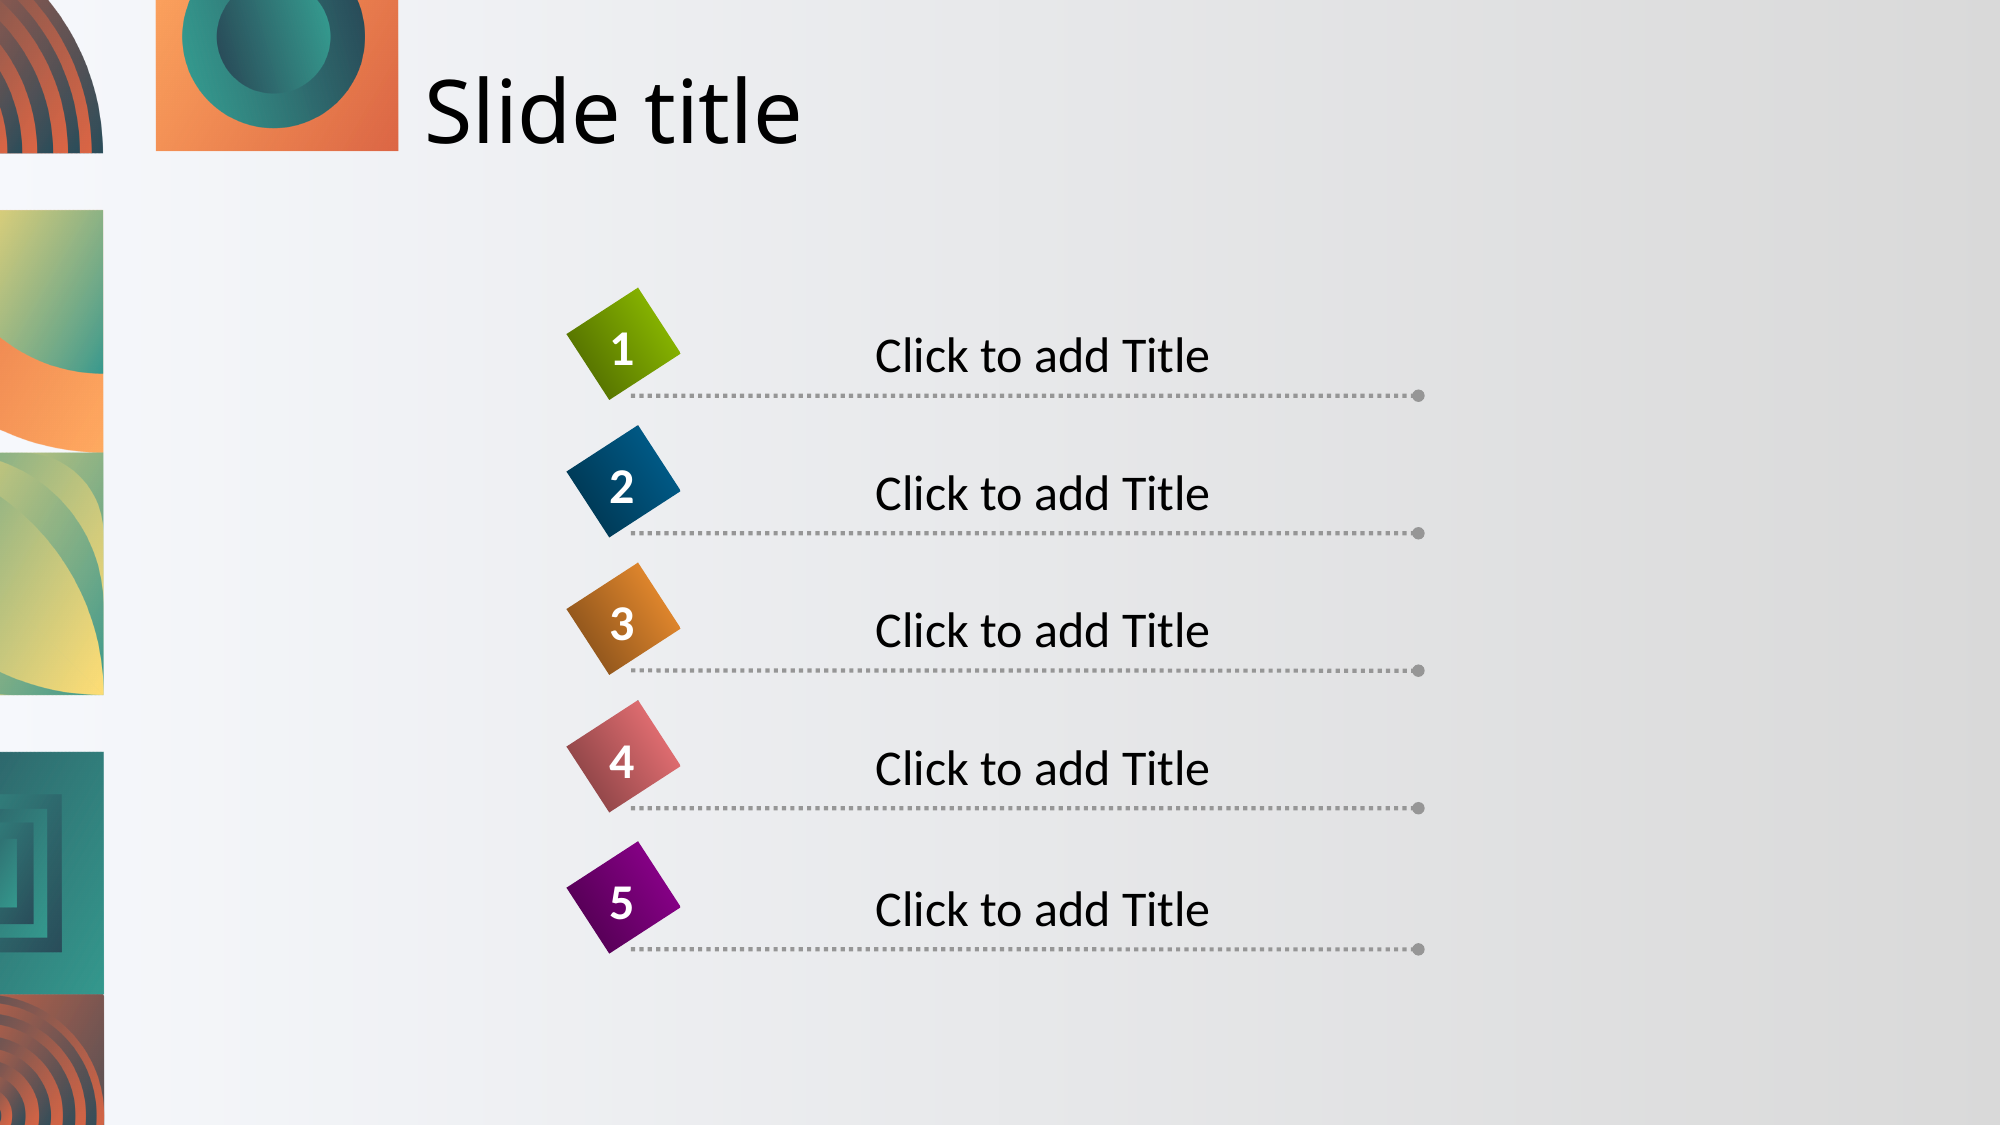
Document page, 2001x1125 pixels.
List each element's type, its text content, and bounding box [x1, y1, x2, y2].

title Slide title [409, 59, 1863, 171]
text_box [580, 442, 1419, 534]
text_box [580, 717, 1419, 809]
picture [0, 0, 675, 1125]
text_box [580, 304, 1419, 396]
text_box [580, 579, 1419, 671]
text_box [580, 858, 1419, 950]
